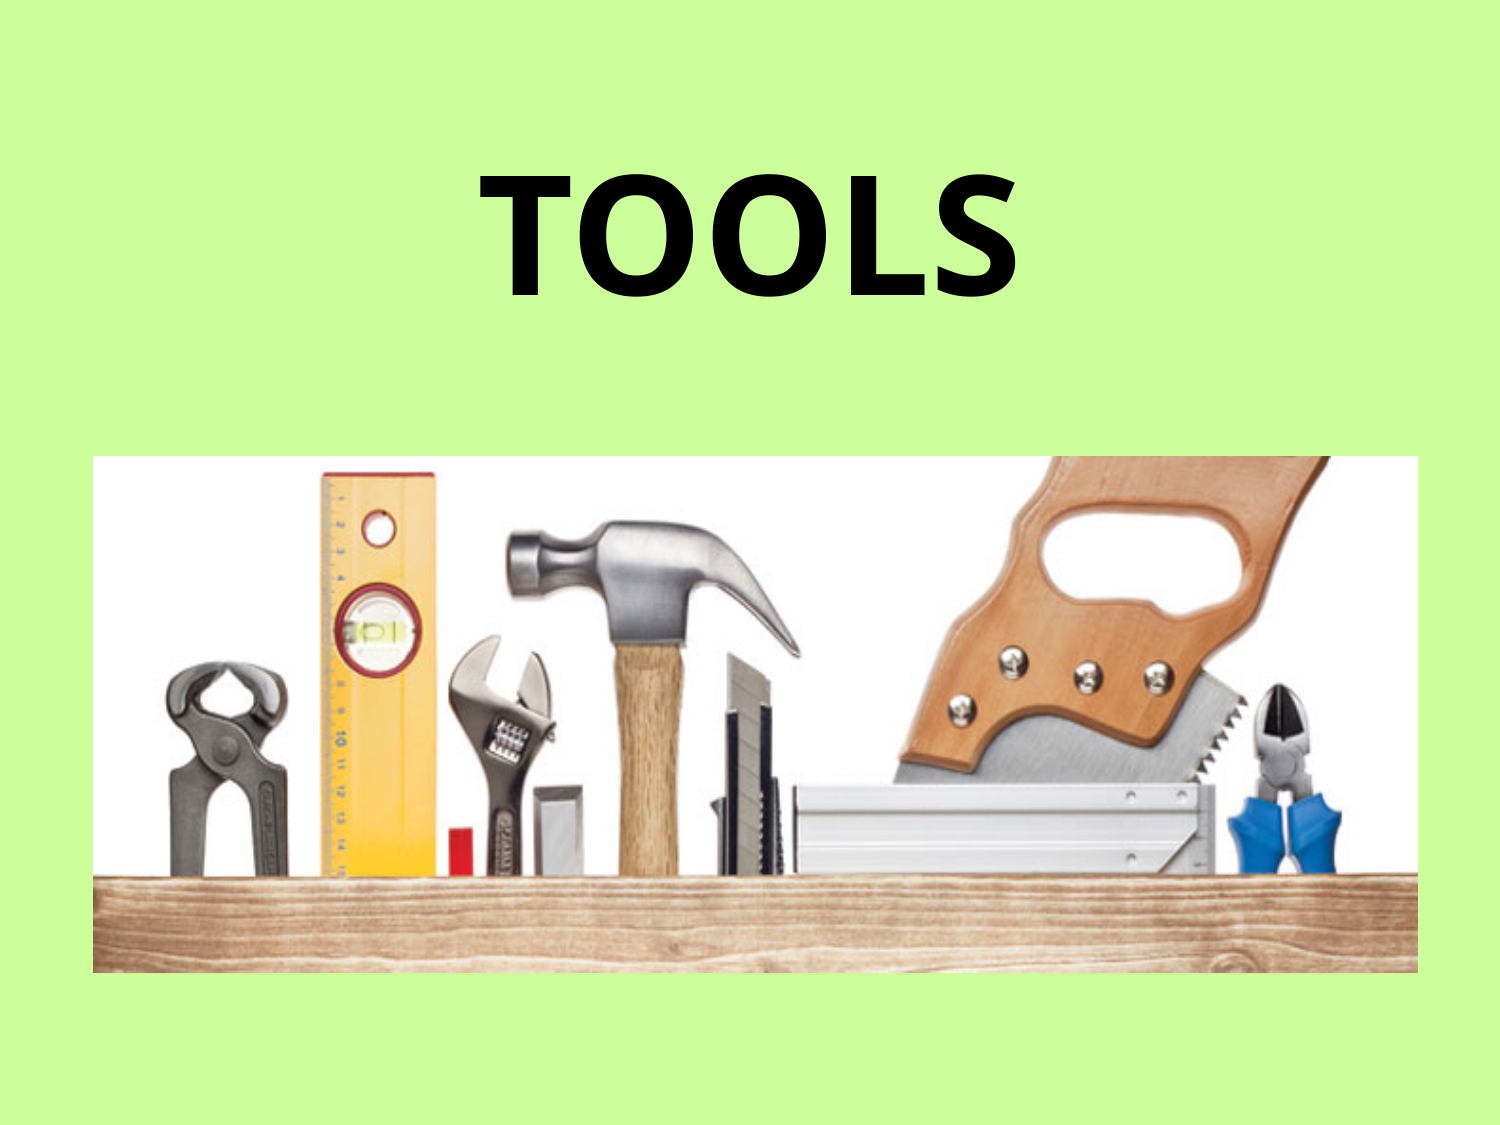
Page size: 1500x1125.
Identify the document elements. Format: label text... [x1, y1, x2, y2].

title TOOLS [74, 128, 1426, 329]
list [93, 456, 1419, 973]
